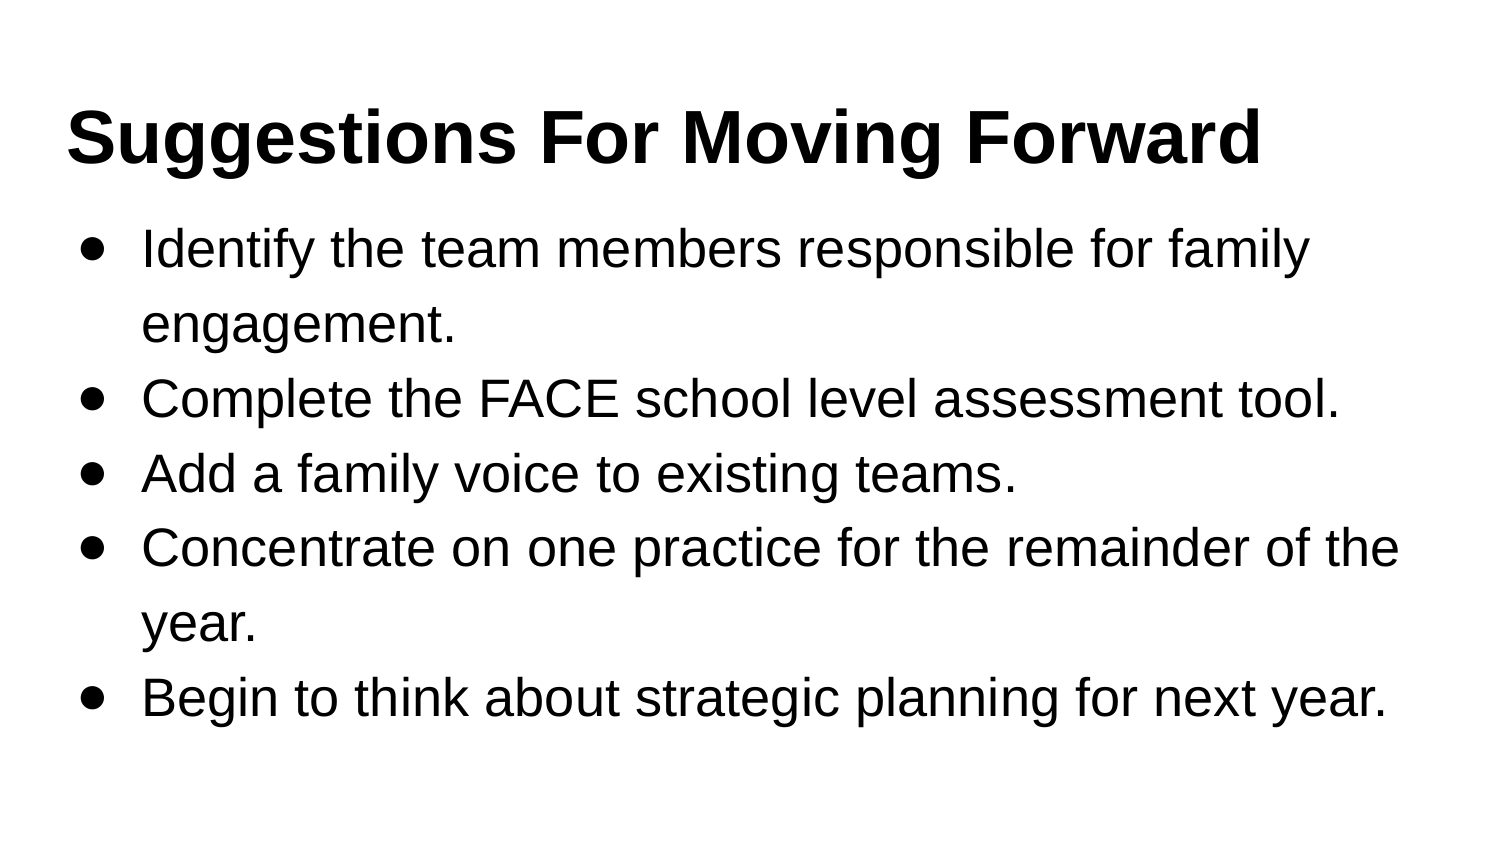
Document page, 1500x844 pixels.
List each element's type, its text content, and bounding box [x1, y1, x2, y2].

list Identify the team members responsible for family engagement. Complete the FACE school level assessment tool. Add a family voice to existing teams. Concentrate on one practice for the remainder of the year. Begin to think about strategic planning for next year. [51, 189, 1449, 750]
title Suggestions For Moving Forward [51, 72, 1449, 167]
